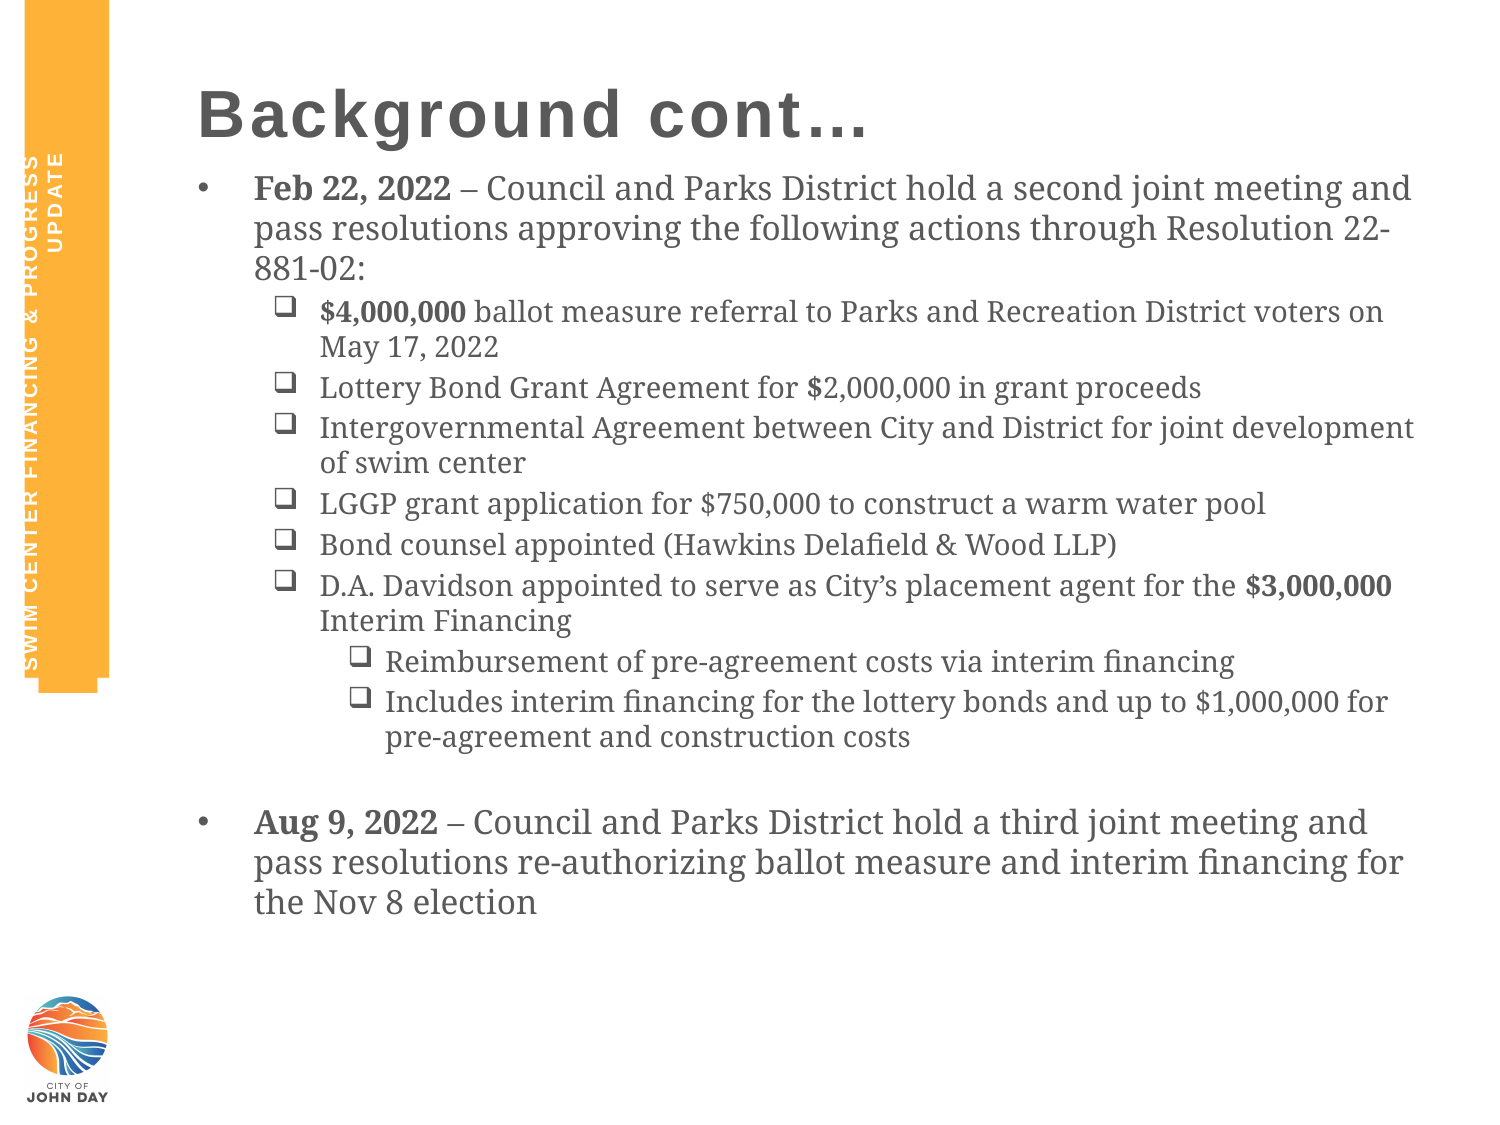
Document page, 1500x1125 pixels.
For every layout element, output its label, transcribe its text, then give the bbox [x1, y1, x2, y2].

table_cell [24, 404, 36, 408]
table_cell [24, 362, 36, 369]
table_cell [24, 646, 36, 653]
table_cell [24, 444, 36, 451]
table_cell [24, 636, 36, 646]
table_cell [24, 408, 36, 415]
table_cell [24, 548, 36, 555]
table_cell [24, 544, 36, 548]
table_cell [24, 607, 36, 611]
text_box Feb 22, 2022 – Council and Parks District hold a second joint meeting and pass resolutions approving the following actions through Resolution 22-881-02: $4,000,000 ballot measure referral to Parks and Recreation District voters on May 17, 2022 Lottery Bond Grant Agreement for $2,000,000 in grant proceeds Intergovernmental Agreement between City and District for joint development of swim center LGGP grant application for $750,000 to construct a warm water pool Bond counsel appointed (Hawkins Delafield & Wood LLP) D.A. Davidson appointed to serve as City’s placement agent for the $3,000,000 Interim Financing Reimbursement of pre-agreement costs via interim financing Includes interim financing for the lottery bonds and up to $1,000,000 for pre-agreement and construction costs Aug 9, 2022 – Council and Parks District hold a third joint meeting and pass resolutions re-authorizing ballot measure and interim financing for the Nov 8 election [183, 160, 1453, 381]
table_cell [24, 615, 36, 620]
picture [24, 994, 110, 1105]
table_cell [24, 358, 36, 362]
table_cell [24, 440, 36, 444]
list SWIM CENTER FINANCING & PROGRESS Update [43, 30, 103, 687]
title Background cont… [183, 63, 1453, 155]
